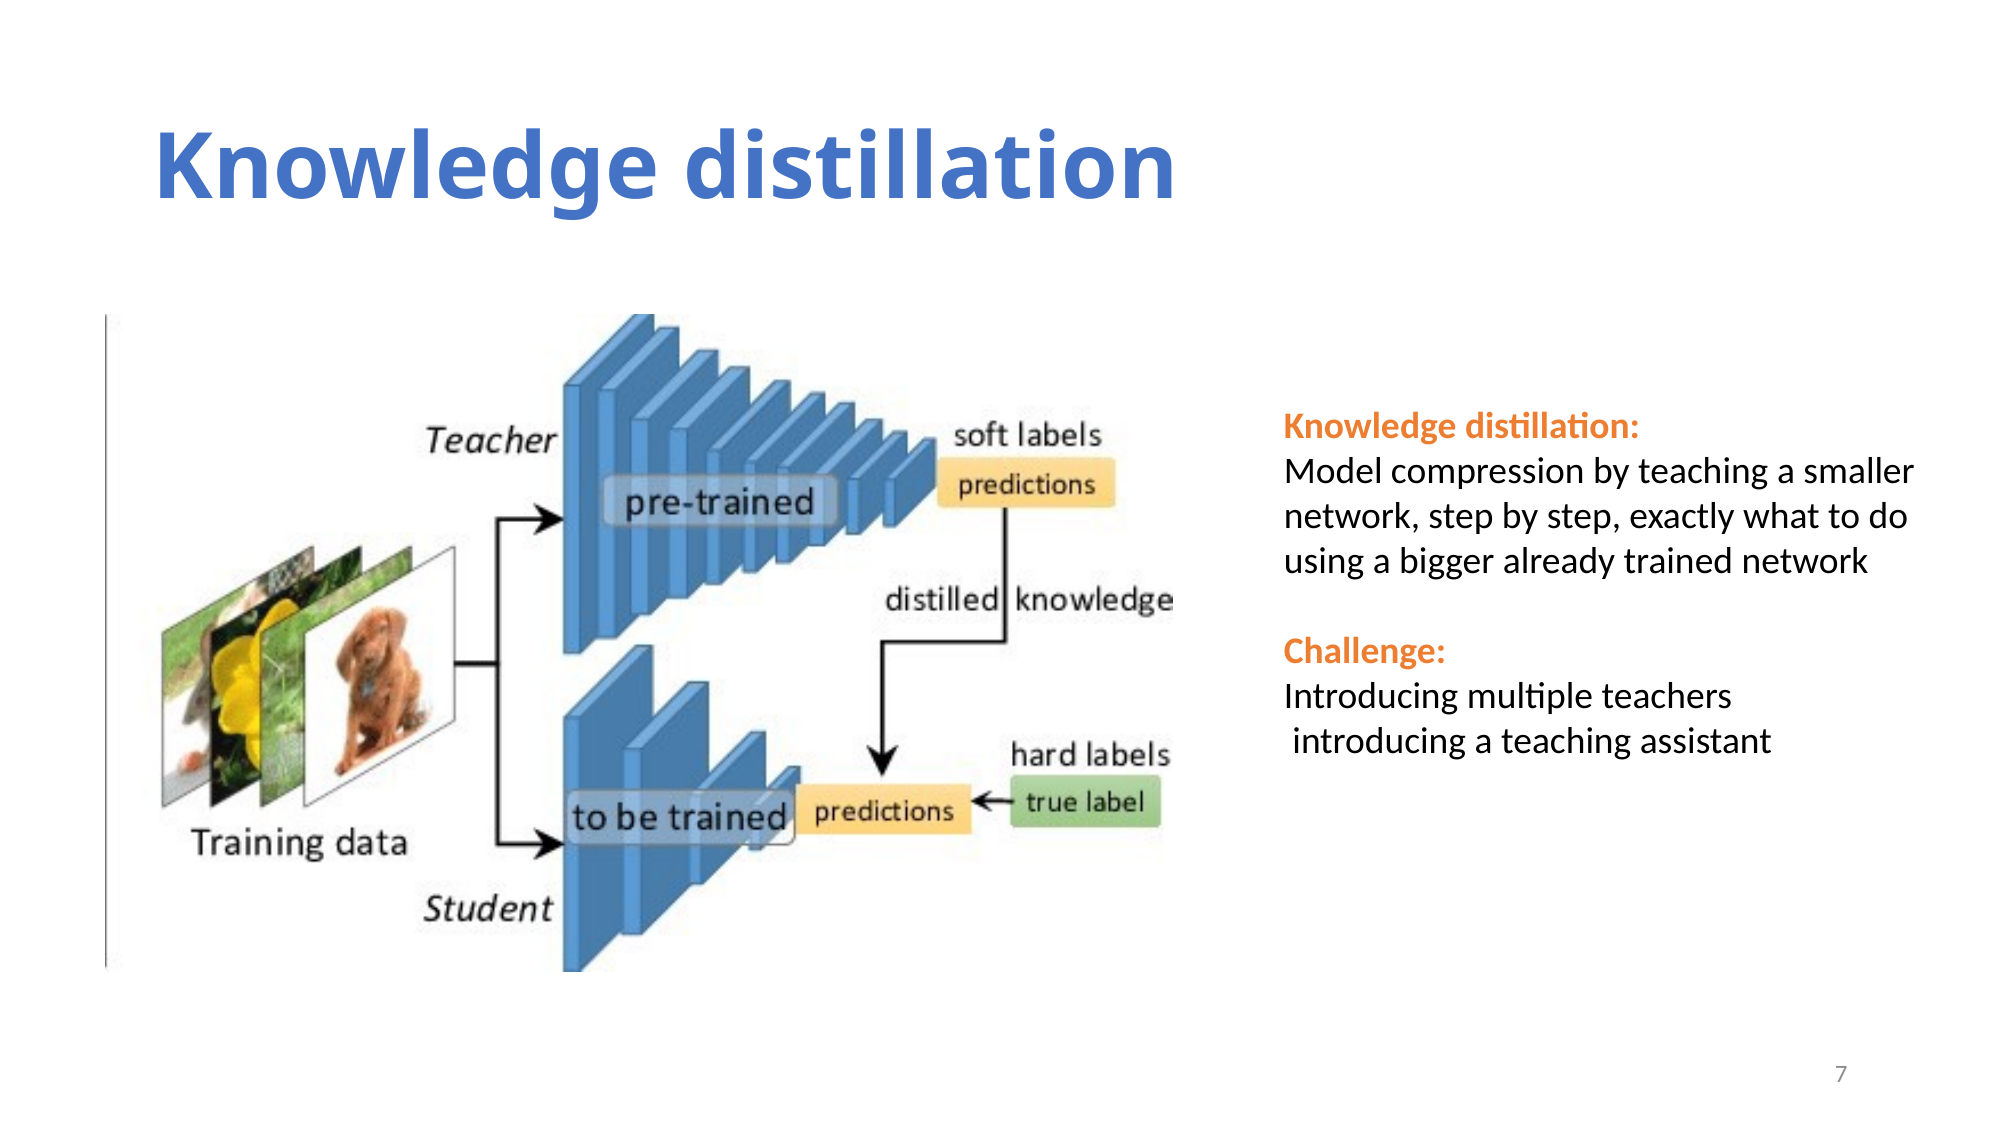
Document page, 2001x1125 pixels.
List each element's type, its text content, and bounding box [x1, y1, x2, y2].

text_box Knowledge distillation: Model compression by teaching a smaller network, step by step, exactly what to do using a bigger already trained network Challenge: Introducing multiple teachers introducing a teaching assistant [1269, 394, 1958, 814]
title Knowledge distillation [137, 59, 1863, 278]
slide_number 7 [1412, 1042, 1863, 1103]
picture [105, 314, 1173, 972]
